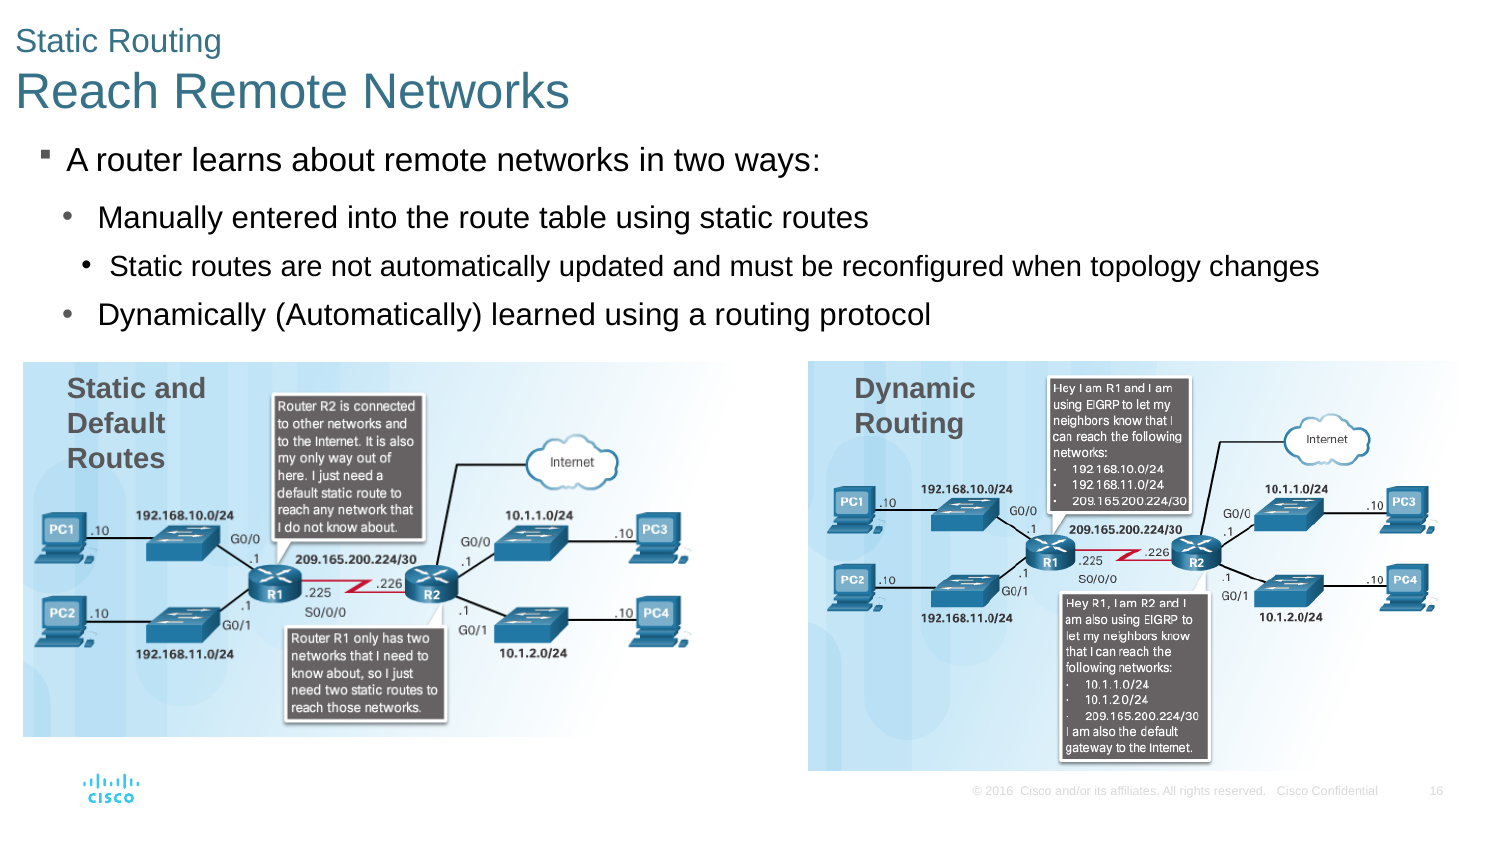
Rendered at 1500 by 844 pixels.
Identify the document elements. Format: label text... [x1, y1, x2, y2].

list A router learns about remote networks in two ways: Manually entered into the route table using static routes Static routes are not automatically updated and must be reconfigured when topology changes Dynamically (Automatically) learned using a routing protocol [23, 131, 1476, 342]
picture [23, 362, 730, 737]
title Static Routing Reach Remote Networks [0, 6, 1500, 131]
picture [808, 361, 1457, 771]
